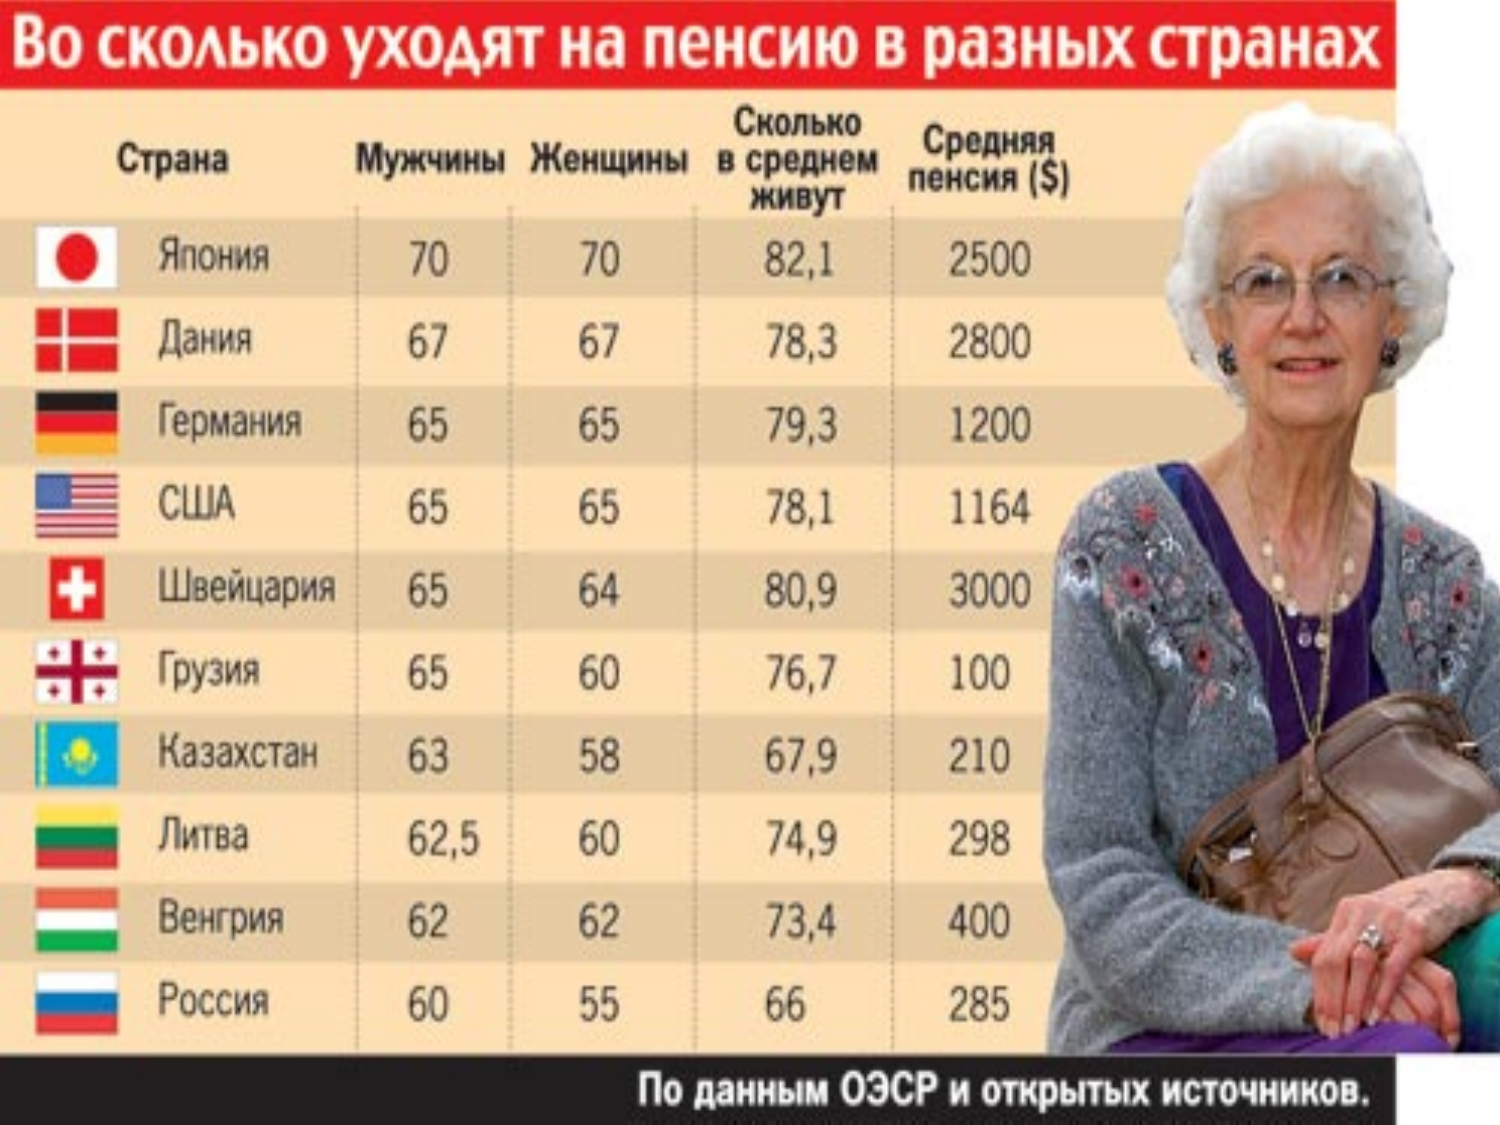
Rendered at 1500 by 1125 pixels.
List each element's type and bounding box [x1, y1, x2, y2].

list [0, 0, 1500, 1125]
